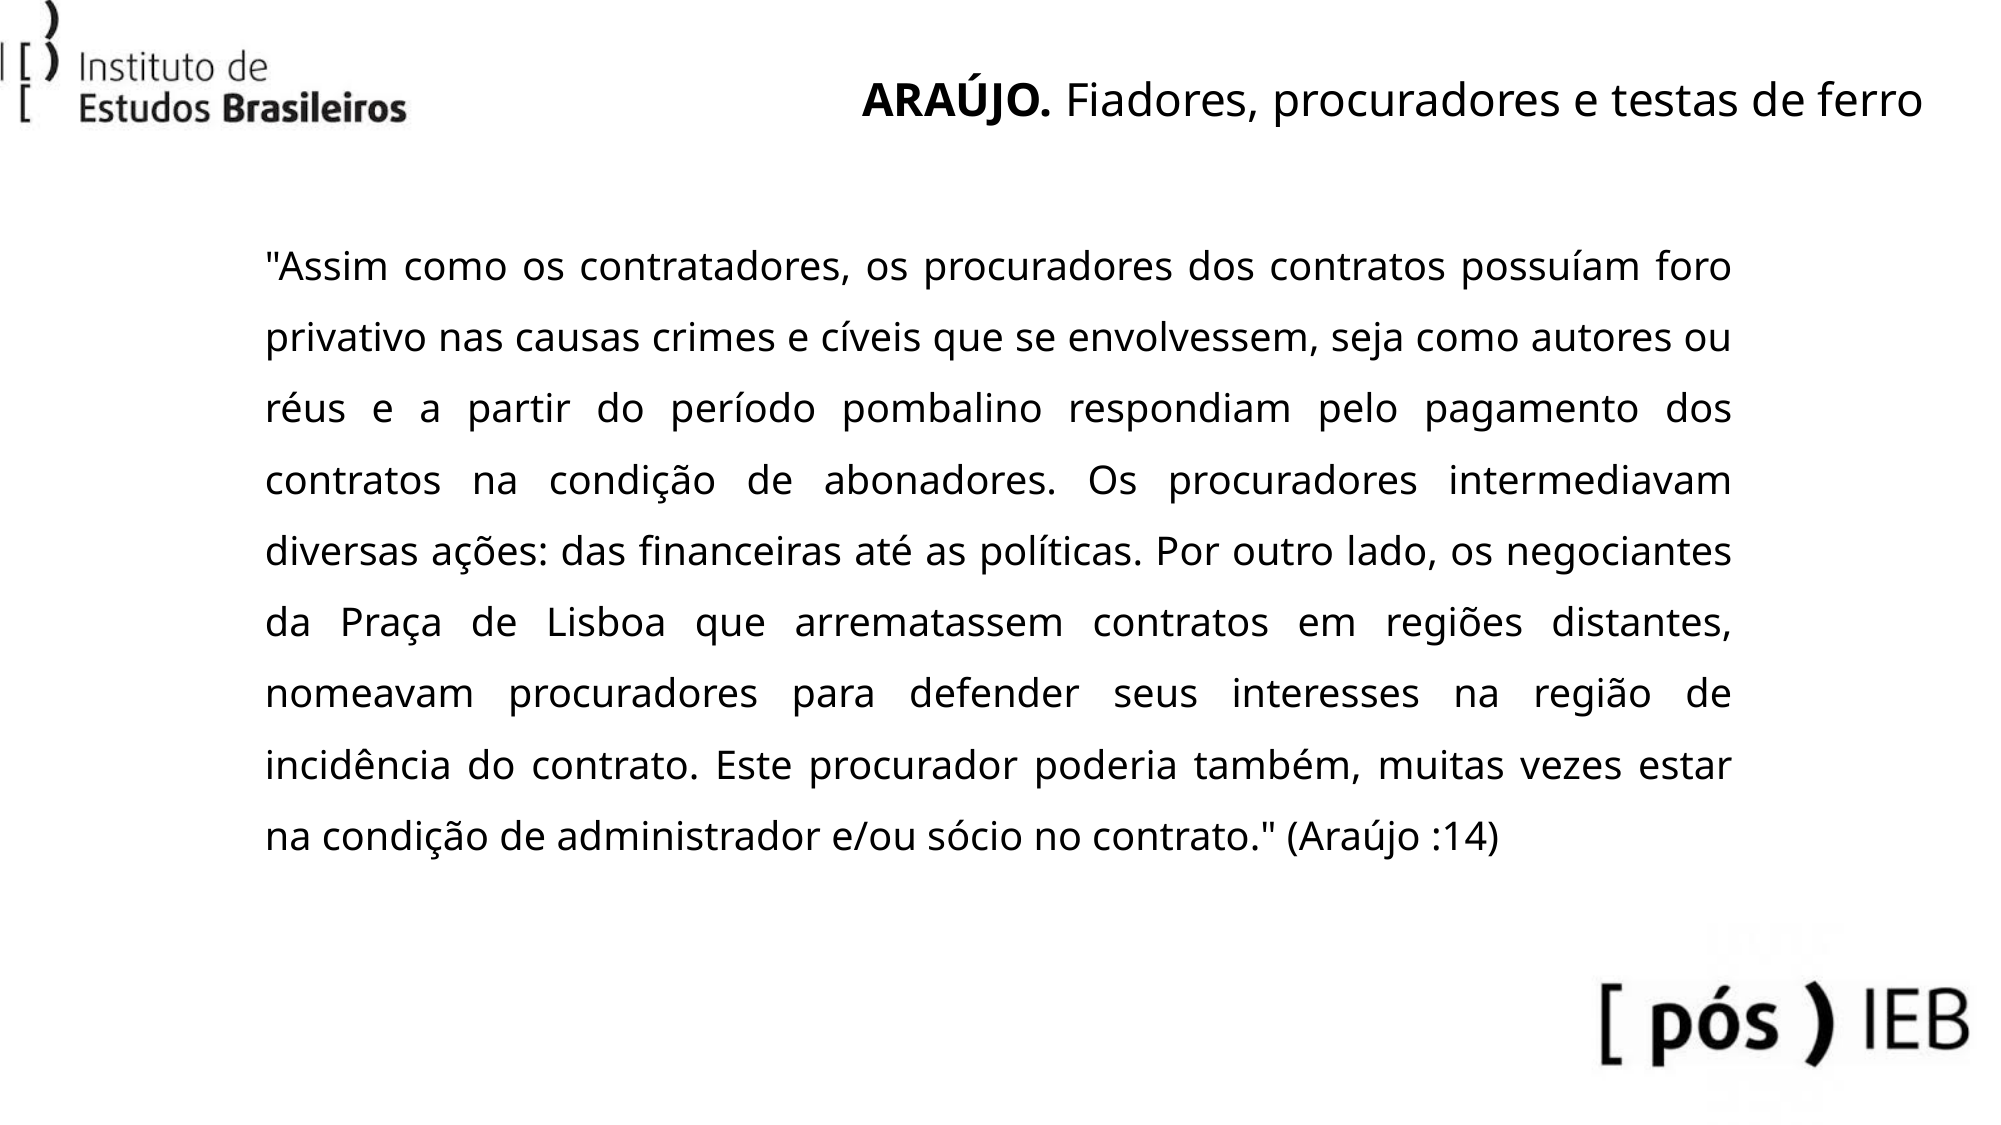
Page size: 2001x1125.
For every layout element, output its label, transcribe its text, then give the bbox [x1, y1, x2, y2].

picture [1571, 923, 2000, 1125]
subtitle "Assim como os contratadores, os procuradores dos contratos possuíam foro privativo nas causas crimes e cíveis que se envolvessem, seja como autores ou réus e a partir do período pombalino respondiam pelo pagamento dos contratos na condição de abonadores. Os procuradores intermediavam diversas ações: das financeiras até as políticas. Por outro lado, os negociantes da Praça de Lisboa que arrematassem contratos em regiões distantes, nomeavam procuradores para defender seus interesses na região de incidência do contrato. Este procurador poderia também, muitas vezes estar na condição de administrador e/ou sócio no contrato." (Araújo :14) [249, 209, 1750, 916]
picture [0, 0, 429, 185]
title ARAÚJO. Fiadores, procuradores e testas de ferro [786, 49, 2000, 135]
